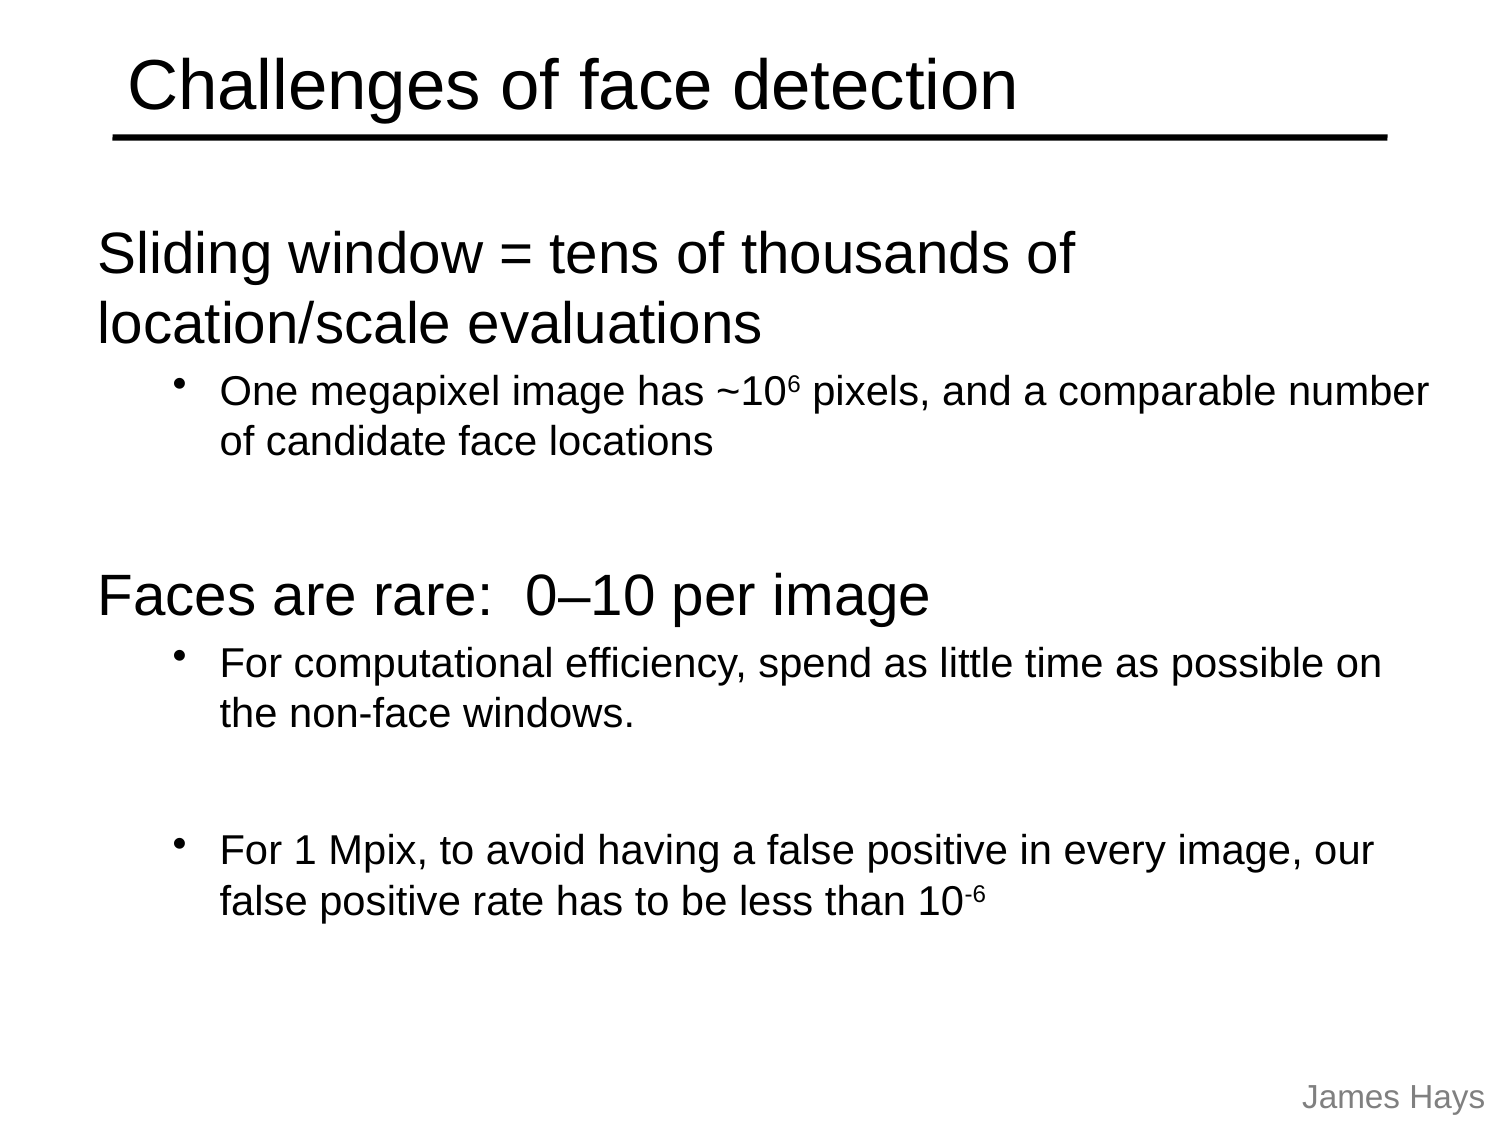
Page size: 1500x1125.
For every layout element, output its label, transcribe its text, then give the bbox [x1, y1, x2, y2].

text_box James Hays [1287, 1068, 1500, 1123]
title Challenges of face detection [112, 12, 1388, 150]
list Sliding window = tens of thousands of location/scale evaluations One megapixel image has ~106 pixels, and a comparable number of candidate face locations Faces are rare: 0–10 per image For computational efficiency, spend as little time as possible on the non-face windows. For 1 Mpix, to avoid having a false positive in every image, our false positive rate has to be less than 10-6 [82, 207, 1446, 1071]
